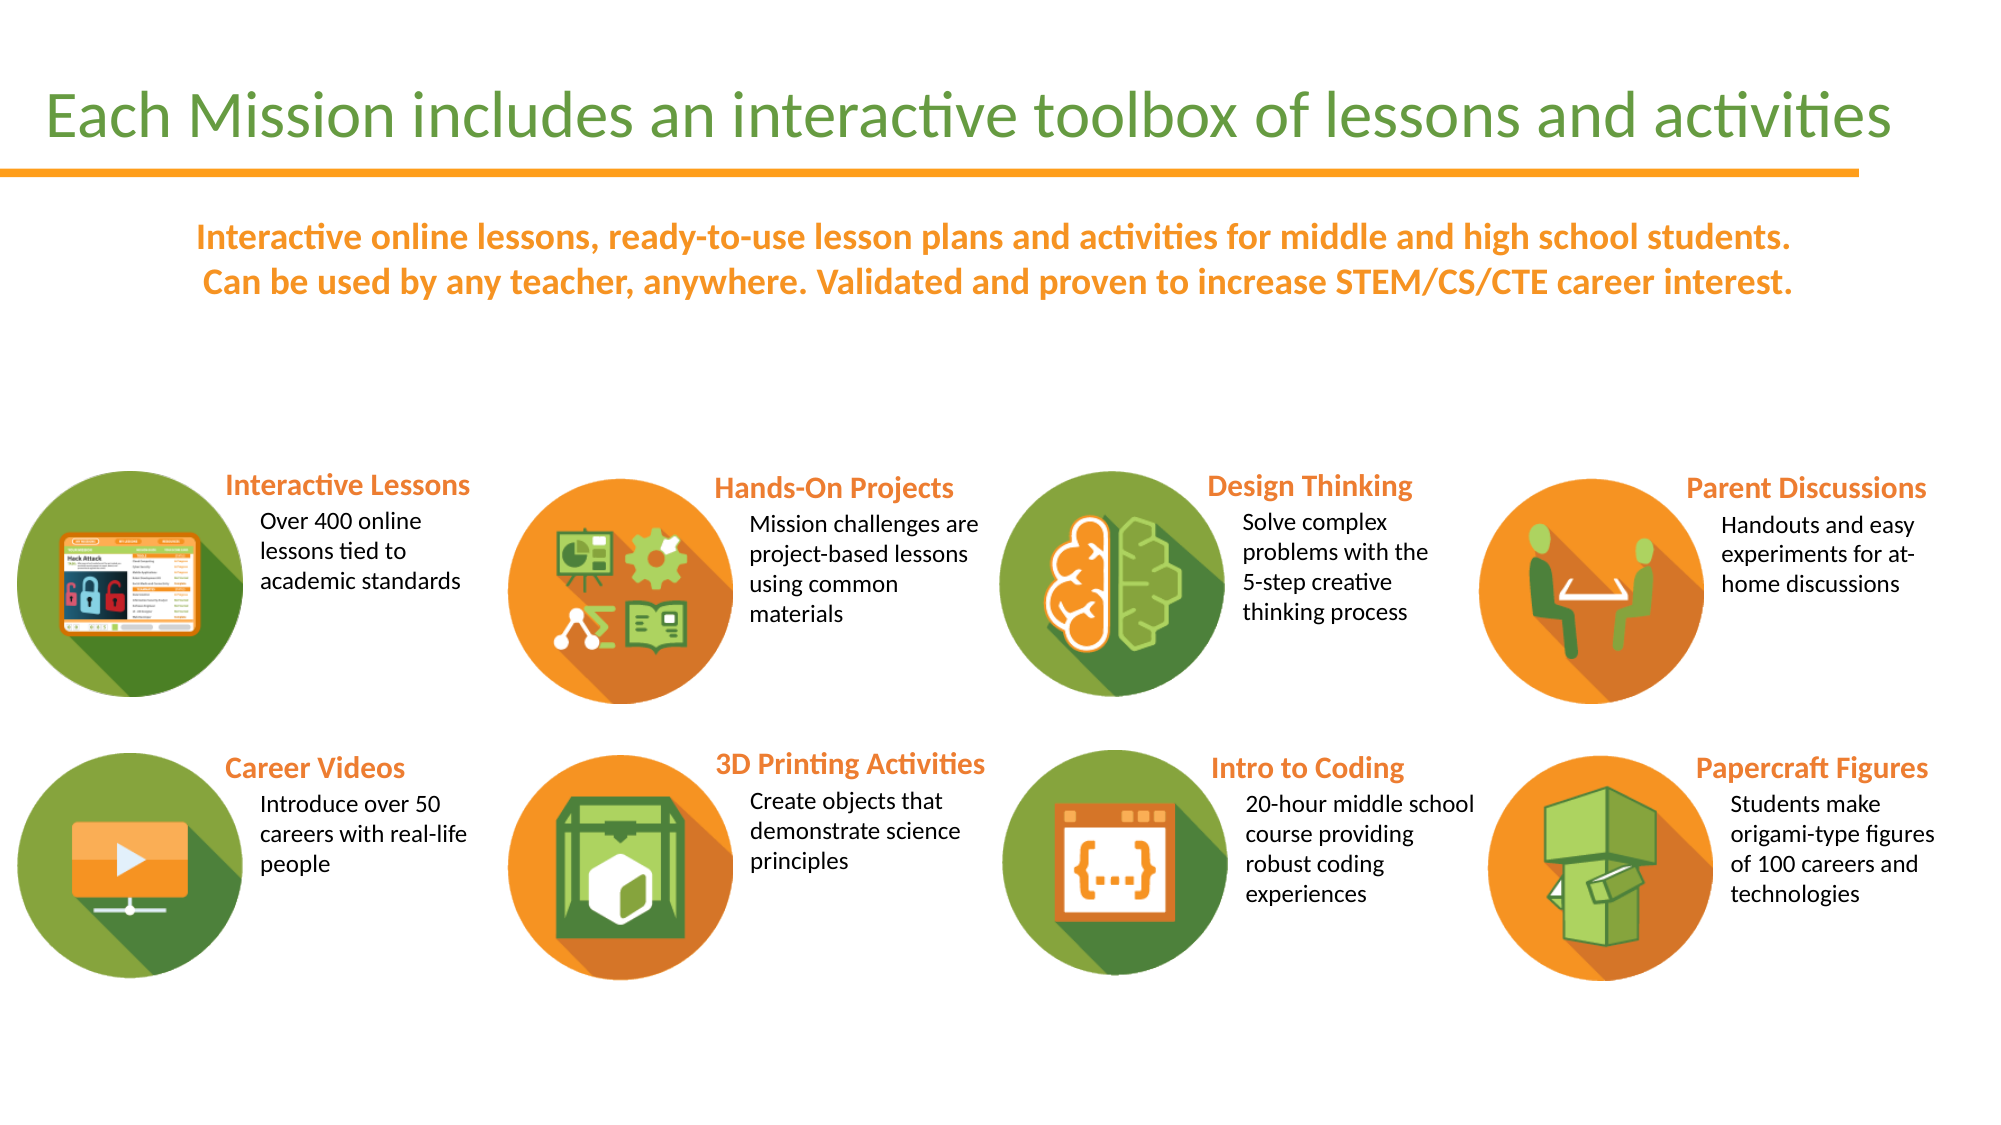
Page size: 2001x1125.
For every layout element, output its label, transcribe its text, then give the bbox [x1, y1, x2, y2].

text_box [1487, 740, 1981, 981]
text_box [999, 457, 1493, 697]
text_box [1023, 740, 1487, 976]
title Each Mission includes an interactive toolbox of lessons and activities [30, 11, 1981, 204]
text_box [1478, 460, 1972, 704]
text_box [507, 736, 1023, 981]
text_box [17, 740, 507, 979]
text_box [17, 456, 510, 697]
text_box Interactive online lessons, ready-to-use lesson plans and activities for middle and high school students. Can be used by any teacher, anywhere. Validated and proven to increase STEM/CS/CTE career interest. [0, 204, 2000, 310]
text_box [507, 460, 1000, 704]
